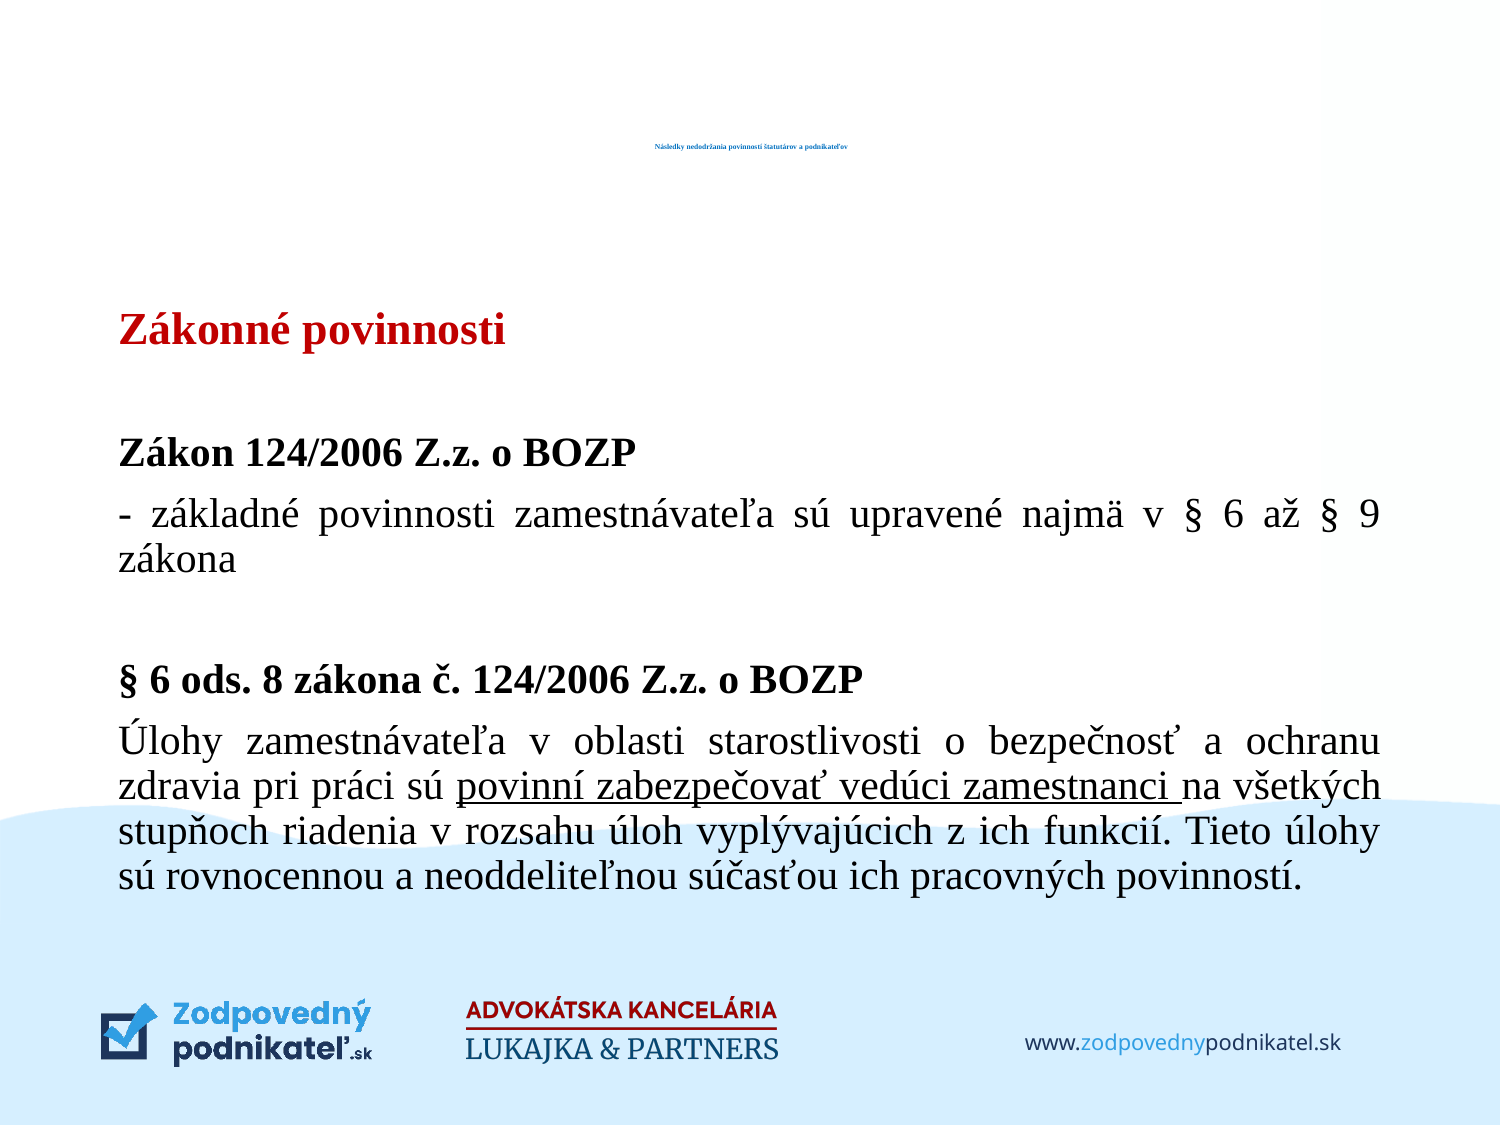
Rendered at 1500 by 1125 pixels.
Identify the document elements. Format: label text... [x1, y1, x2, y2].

title Následky nedodržania povinností štatutárov a podnikateľov [76, 54, 1427, 244]
list Zákonné povinnosti Zákon 124/2006 Z.z. o BOZP - základné povinnosti zamestnávateľa sú upravené najmä v § 6 až § 9 zákona § 6 ods. 8 zákona č. 124/2006 Z.z. o BOZP Úlohy zamestnávateľa v oblasti starostlivosti o bezpečnosť a ochranu zdravia pri práci sú povinní zabezpečovať vedúci zamestnanci na všetkých stupňoch riadenia v rozsahu úloh vyplývajúcich z ich funkcií. Tieto úlohy sú rovnocennou a neoddeliteľnou súčasťou ich pracovných povinností. [103, 231, 1397, 1014]
picture [0, 0, 1500, 1125]
